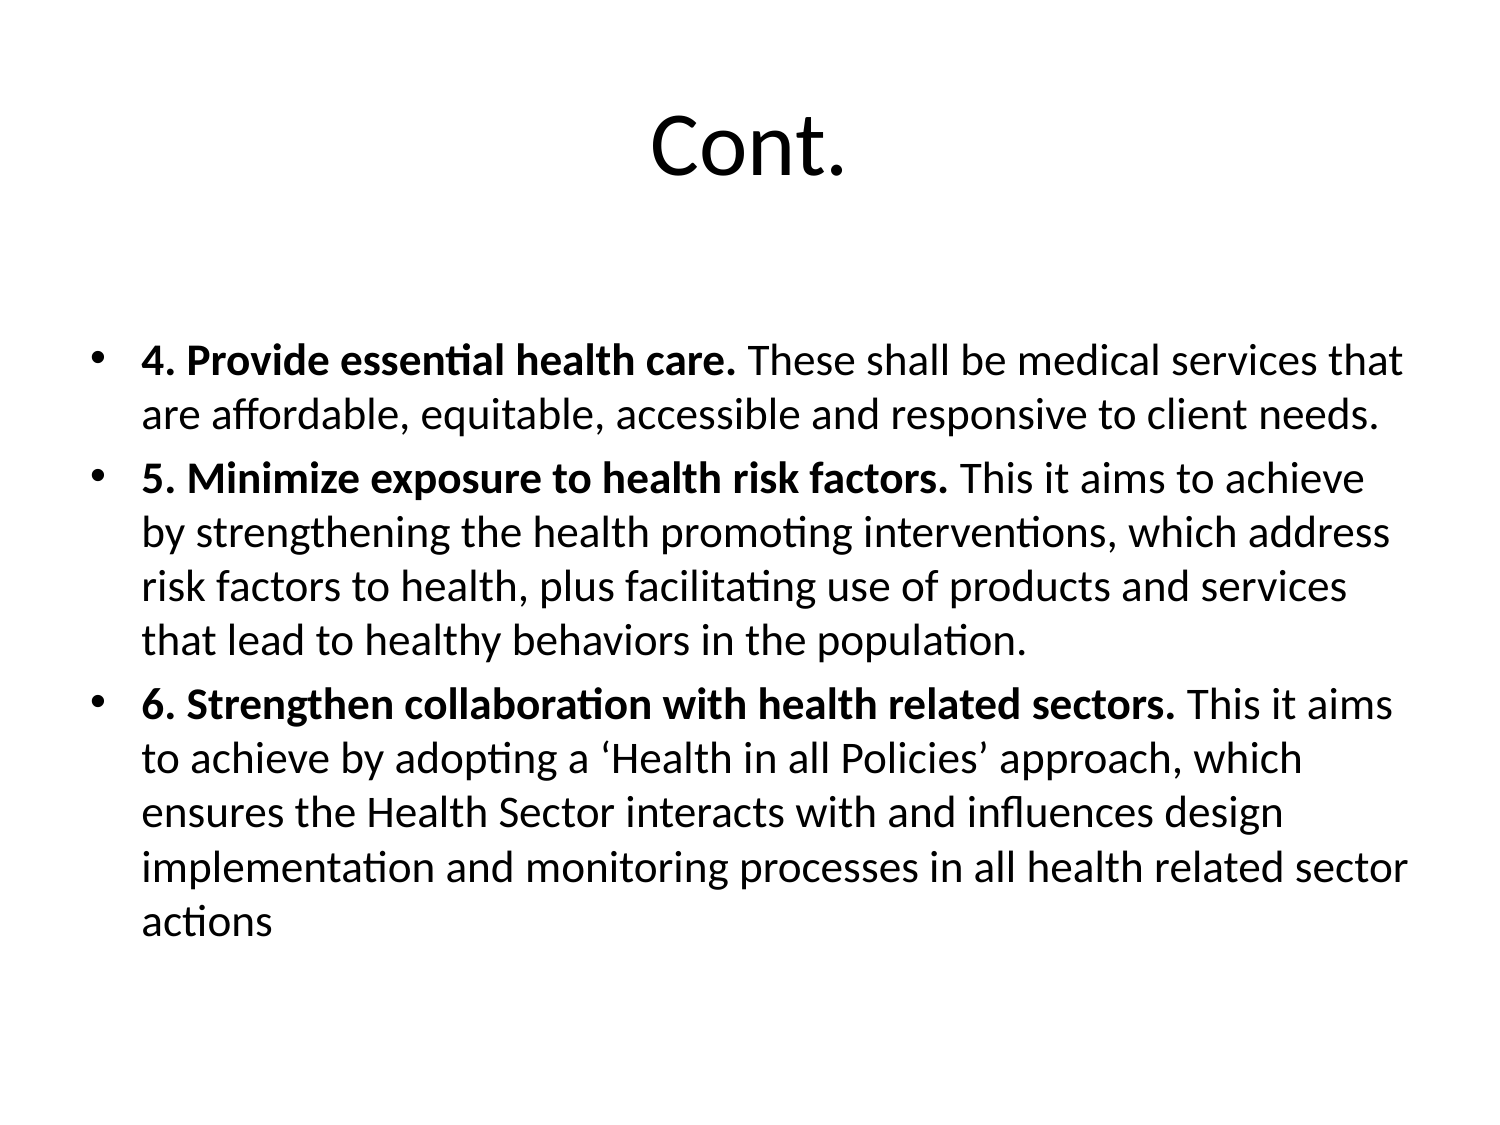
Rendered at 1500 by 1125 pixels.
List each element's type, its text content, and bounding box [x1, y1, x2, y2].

title Cont. [75, 45, 1425, 233]
list 4. Provide essential health care. These shall be medical services that are affordable, equitable, accessible and responsive to client needs. 5. Minimize exposure to health risk factors. This it aims to achieve by strengthening the health promoting interventions, which address risk factors to health, plus facilitating use of products and services that lead to healthy behaviors in the population. 6. Strengthen collaboration with health related sectors. This it aims to achieve by adopting a ‘Health in all Policies’ approach, which ensures the Health Sector interacts with and influences design implementation and monitoring processes in all health related sector actions [75, 262, 1425, 1005]
